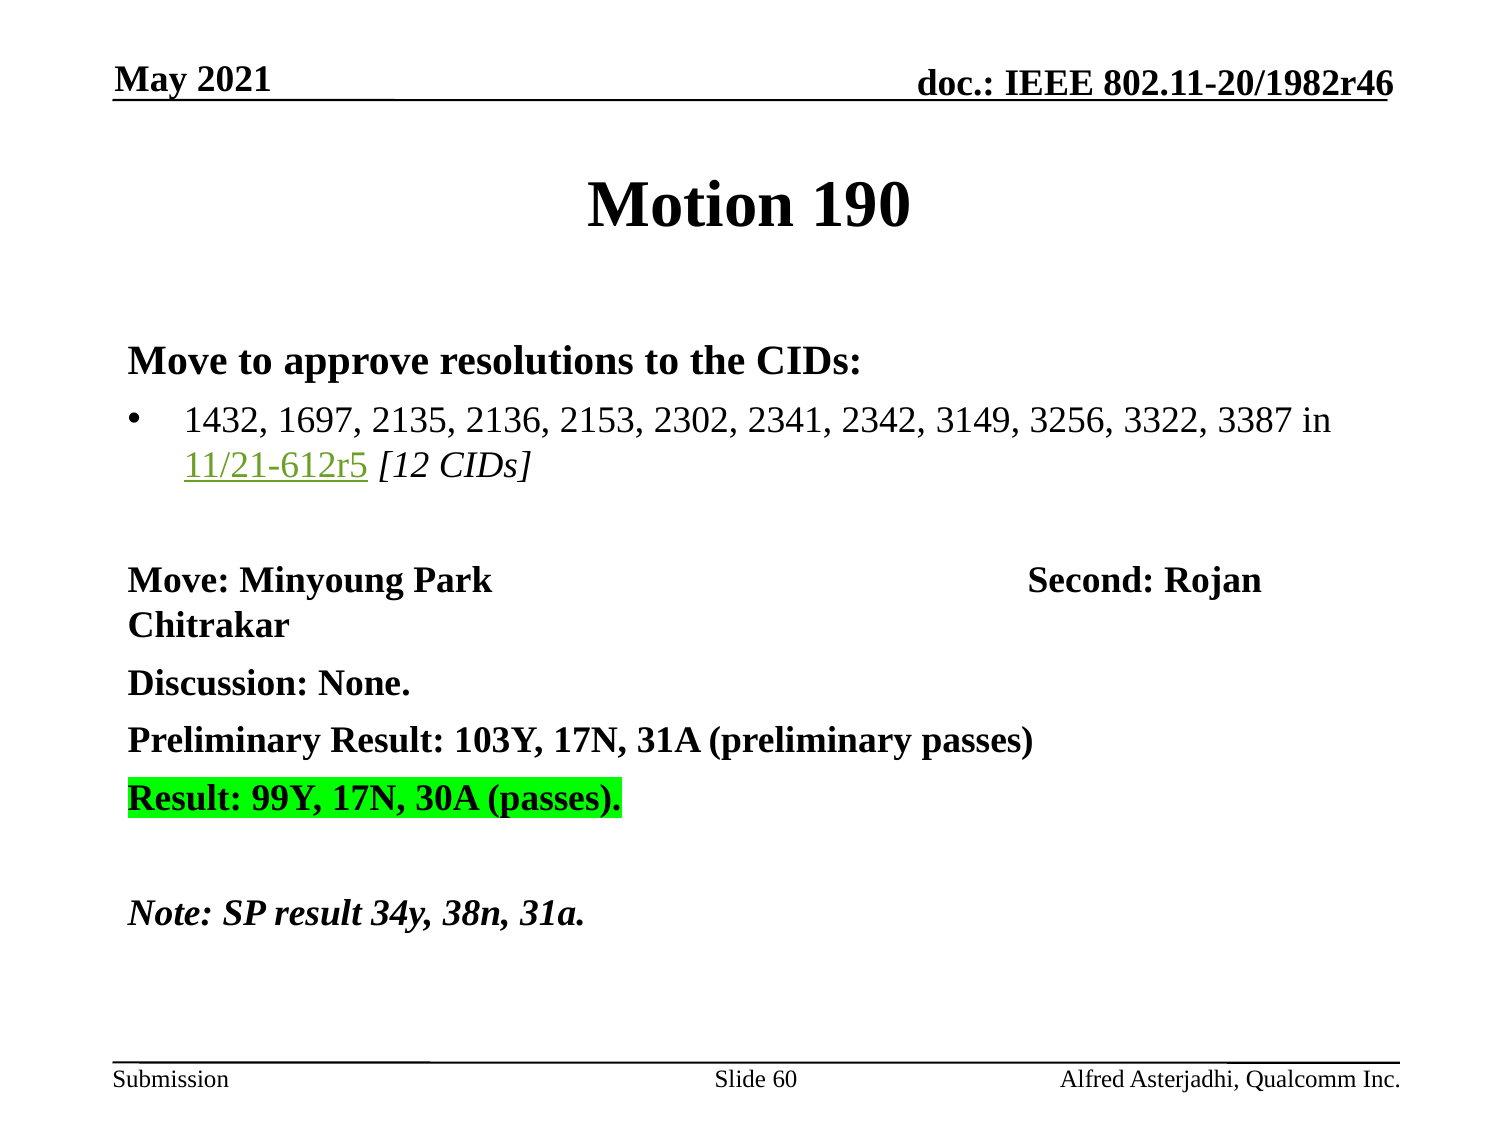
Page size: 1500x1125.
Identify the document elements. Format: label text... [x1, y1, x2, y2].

footer Alfred Asterjadhi, Qualcomm Inc. [878, 1061, 1402, 1093]
list Move to approve resolutions to the CIDs: 1432, 1697, 2135, 2136, 2153, 2302, 2341, 2342, 3149, 3256, 3322, 3387 in 11/21-612r5 [12 CIDs] Move: Minyoung Park Second: Rojan Chitrakar Discussion: None. Preliminary Result: 103Y, 17N, 31A (preliminary passes) Result: 99Y, 17N, 30A (passes). Note: SP result 34y, 38n, 31a. [112, 324, 1388, 1000]
title Motion 190 [112, 112, 1388, 288]
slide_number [114, 54, 423, 100]
slide_number Slide 60 [712, 1061, 800, 1123]
